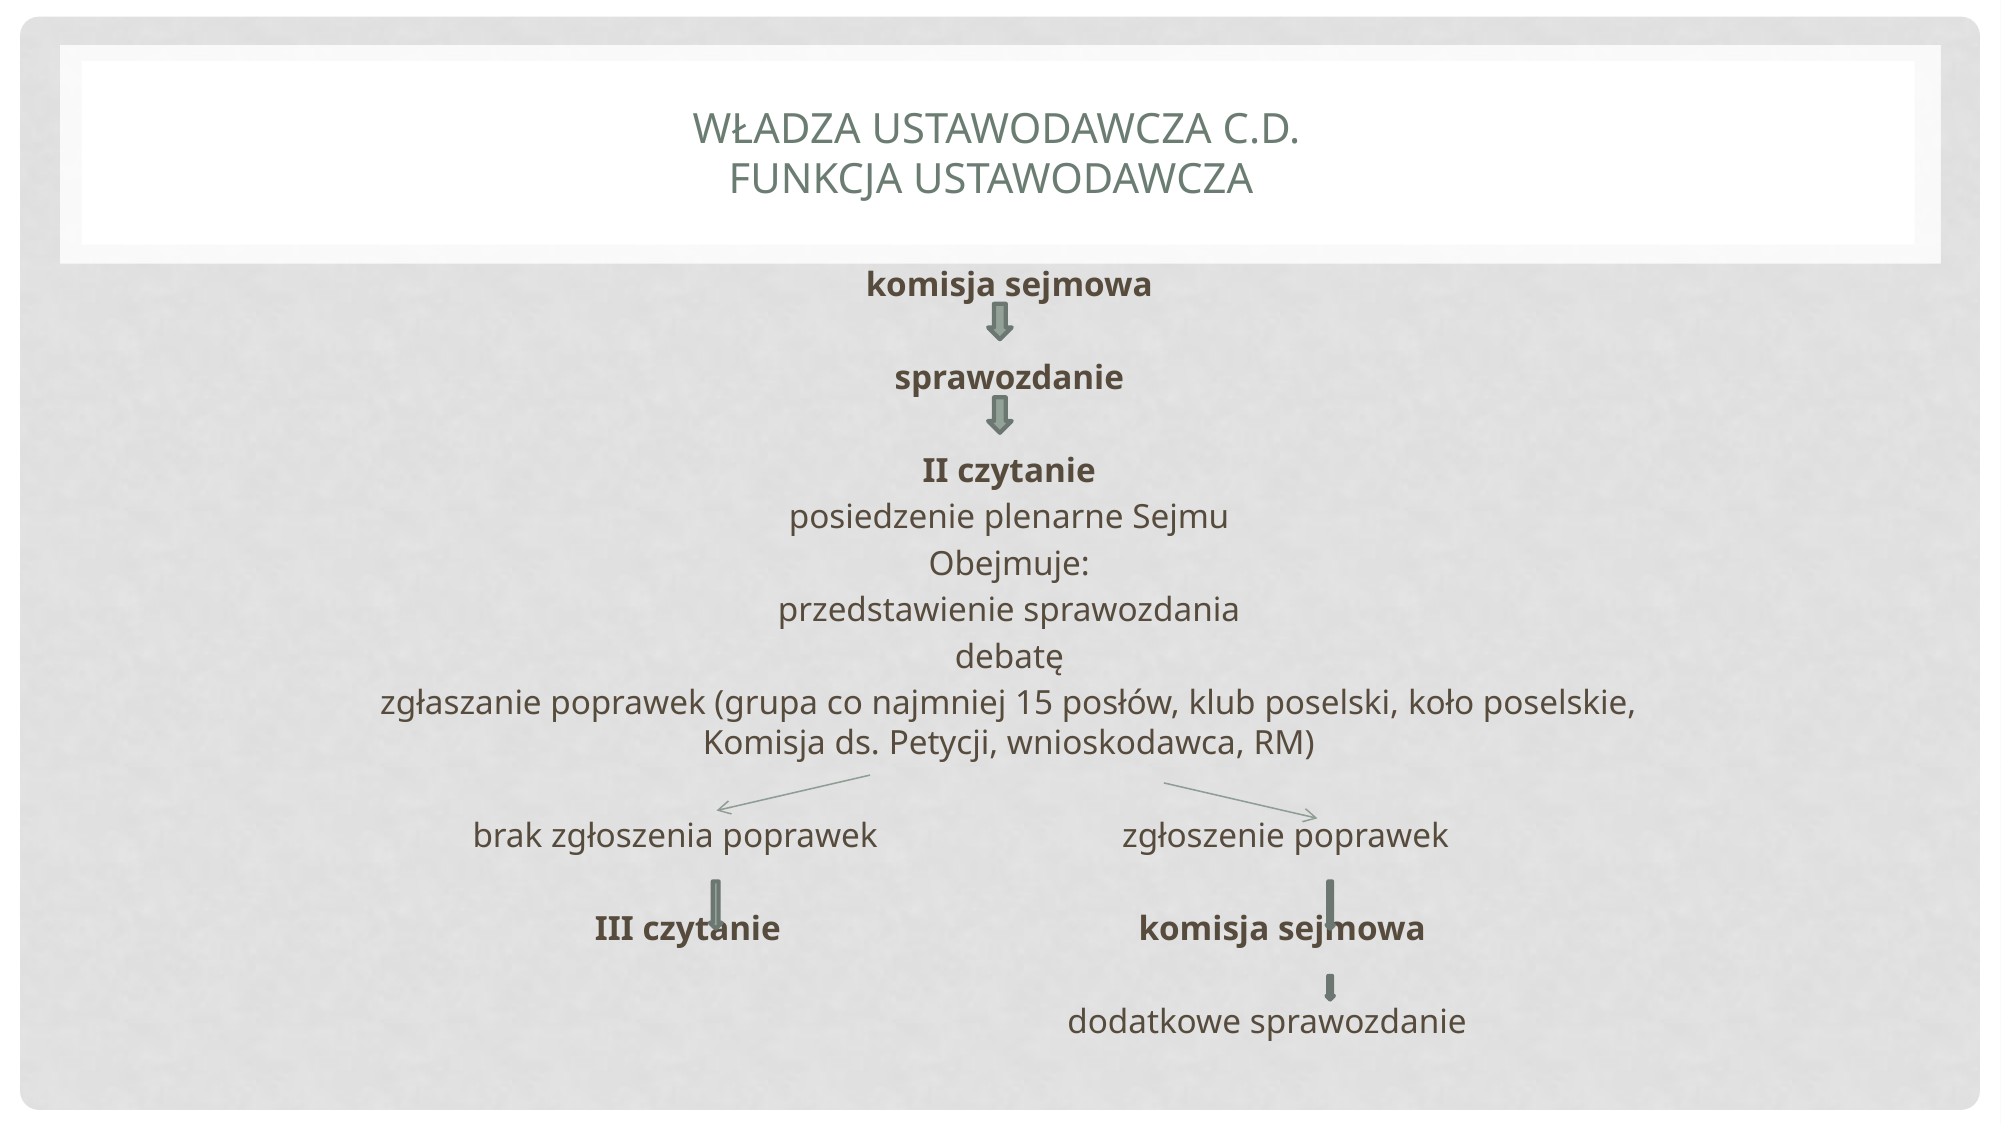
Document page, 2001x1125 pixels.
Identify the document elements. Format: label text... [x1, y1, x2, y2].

text_box [1324, 879, 1336, 931]
title Władza ustawodawcza c.d. funkcja ustawodawcza [93, 66, 1900, 238]
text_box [716, 774, 871, 811]
text_box [986, 301, 1014, 342]
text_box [1163, 782, 1318, 819]
text_box [986, 395, 1014, 435]
text_box [707, 879, 724, 931]
text_box [1324, 973, 1336, 1002]
list komisja sejmowa sprawozdanie II czytanie posiedzenie plenarne Sejmu Obejmuje: przedstawienie sprawozdania debatę zgłaszanie poprawek (grupa co najmniej 15 posłów, klub poselski, koło poselskie, Komisja ds. Petycji, wnioskodawca, RM) brak zgłoszenia poprawek zgłoszenie poprawek III czytanie komisja sejmowa dodatkowe sprawozdanie [324, 255, 1675, 1094]
